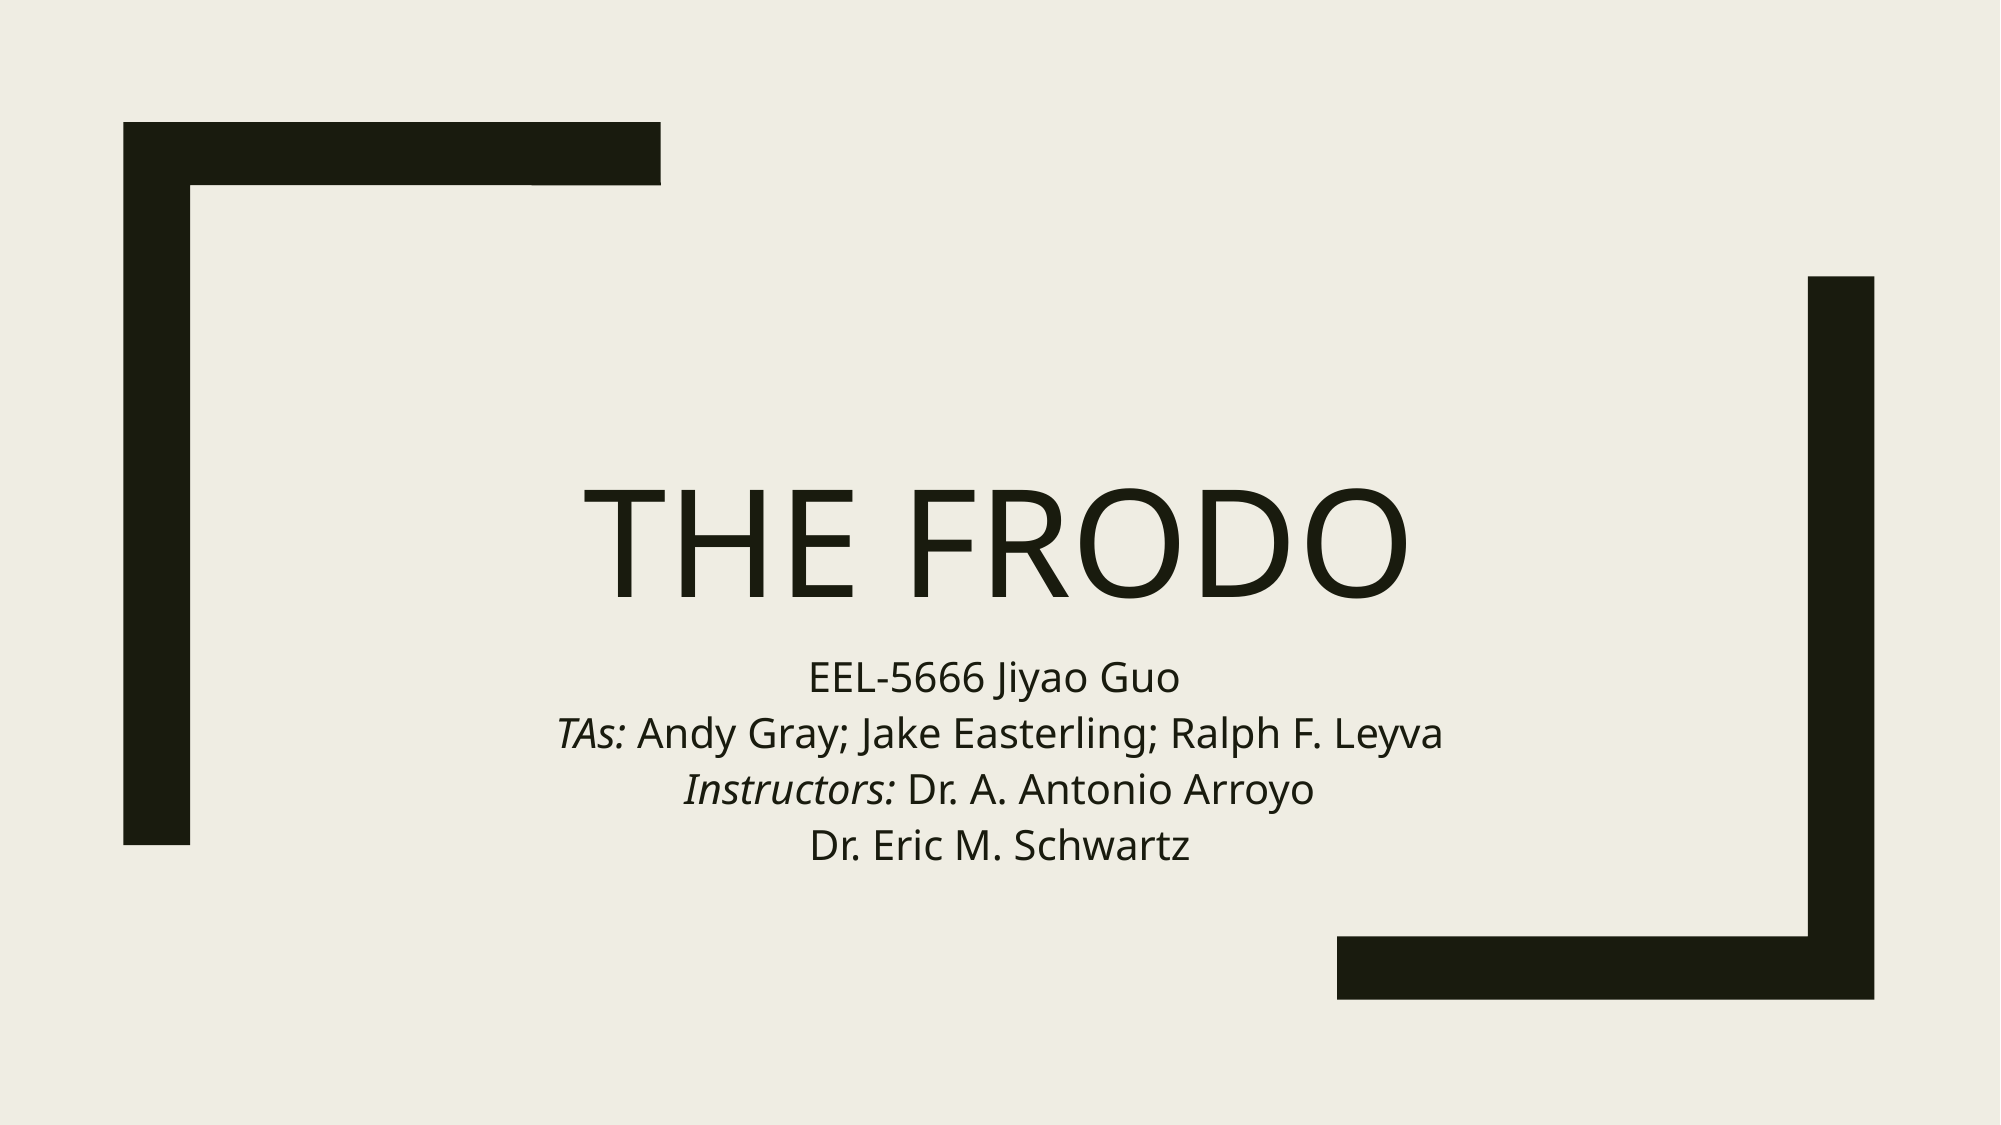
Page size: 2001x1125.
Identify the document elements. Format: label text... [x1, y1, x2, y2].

title The Frodo [314, 293, 1686, 638]
subtitle EEL-5666 Jiyao Guo TAs: Andy Gray; Jake Easterling; Ralph F. Leyva Instructors: Dr. A. Antonio Arroyo Dr. Eric M. Schwartz [399, 637, 1600, 912]
